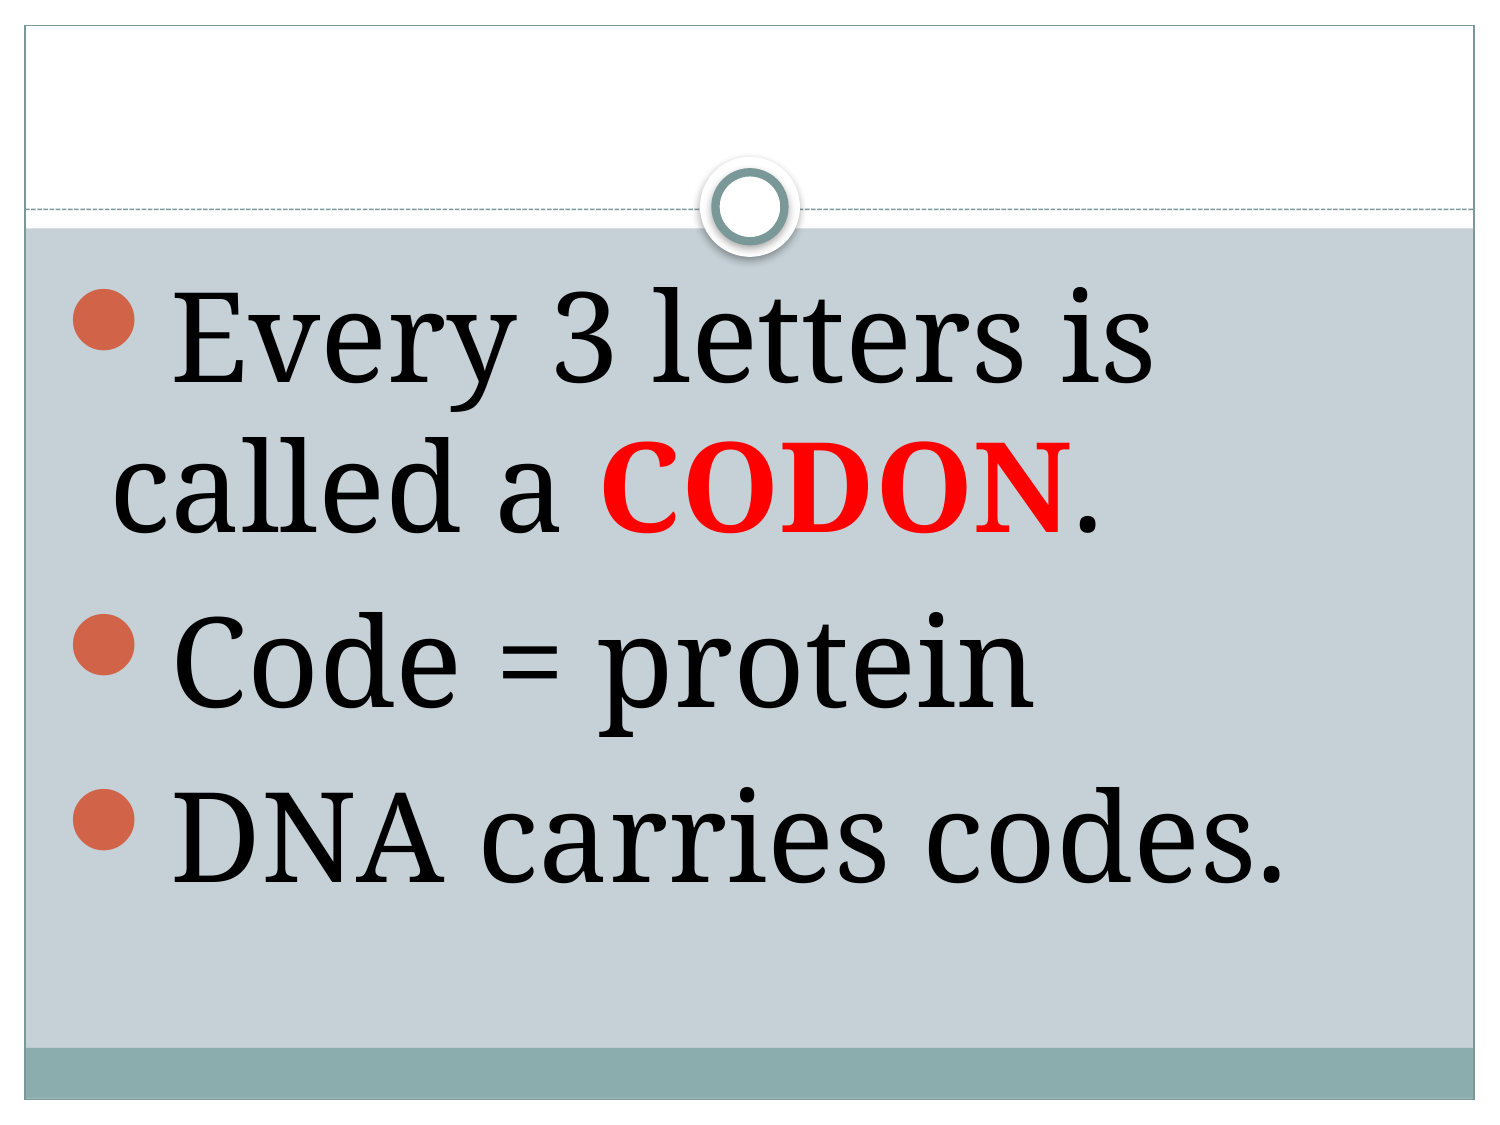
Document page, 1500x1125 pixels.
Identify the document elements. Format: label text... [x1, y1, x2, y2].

list Every 3 letters is called a CODON. Code = protein DNA carries codes. [49, 250, 1445, 1001]
